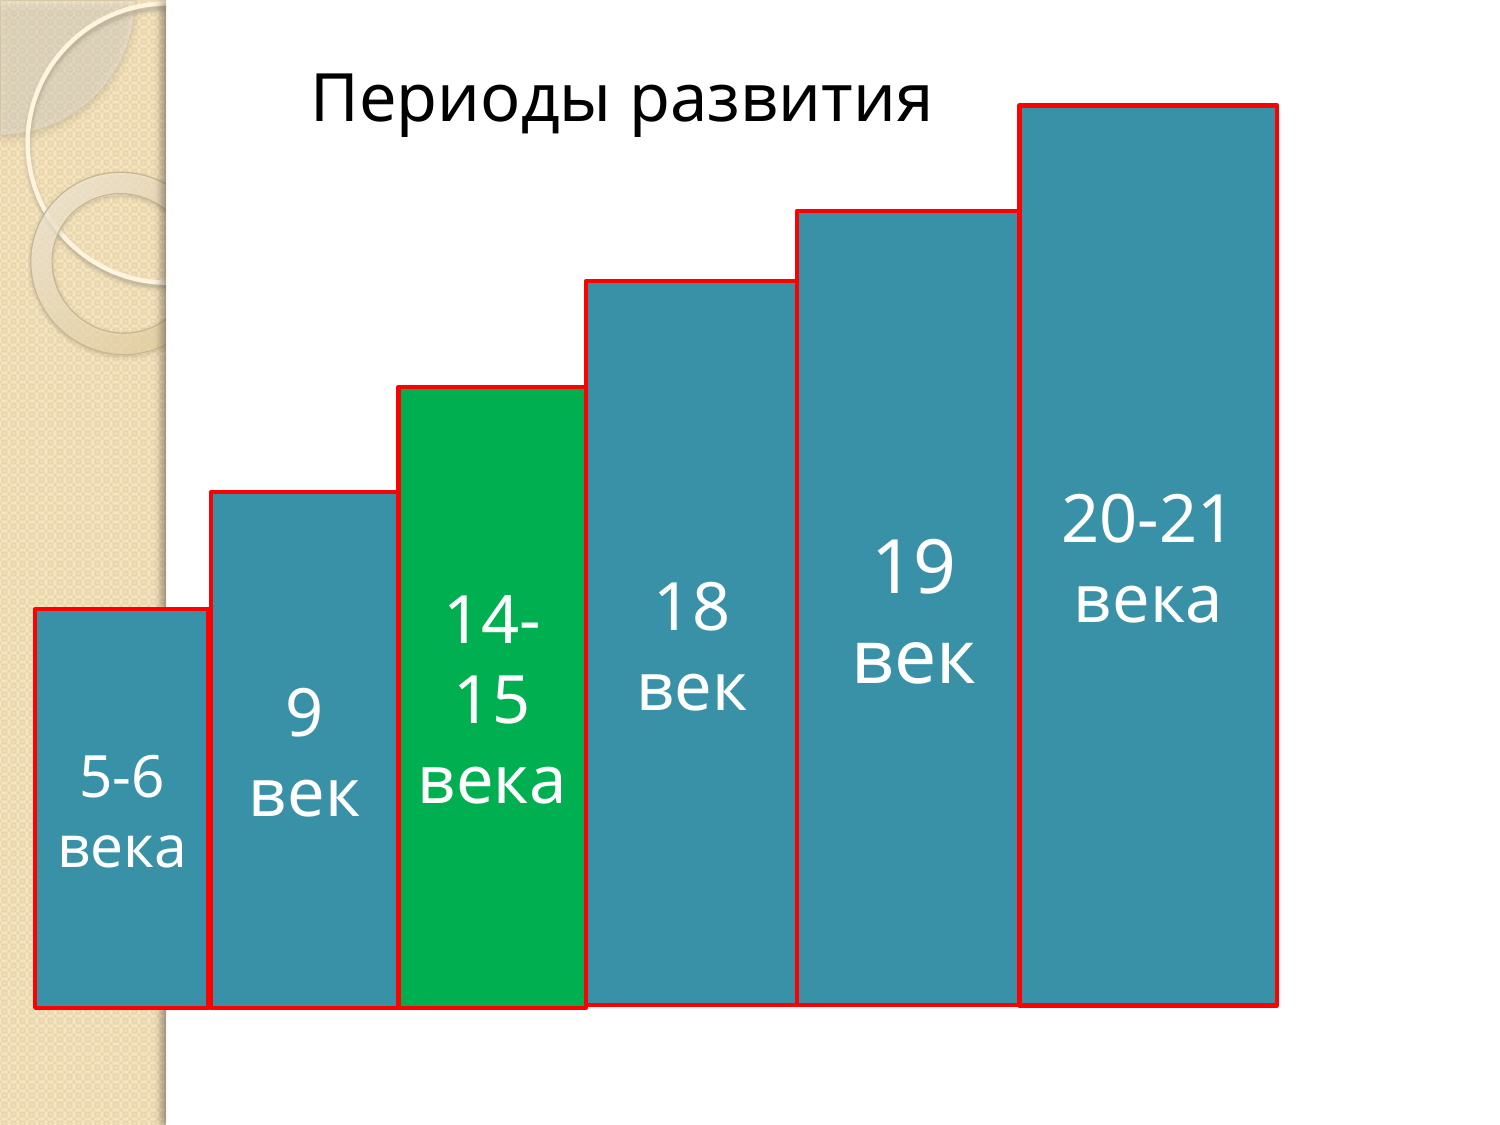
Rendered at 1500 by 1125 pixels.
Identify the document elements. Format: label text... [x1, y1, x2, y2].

text_box 9 век [209, 490, 396, 1010]
text_box 18 век [584, 279, 795, 1007]
list Периоды развития [23, 46, 1425, 1005]
text_box 20-21 века [1017, 103, 1279, 1008]
text_box 14-15 века [396, 385, 588, 1010]
text_box 5-6 века [33, 607, 209, 1010]
text_box 19 век [795, 209, 1017, 1007]
